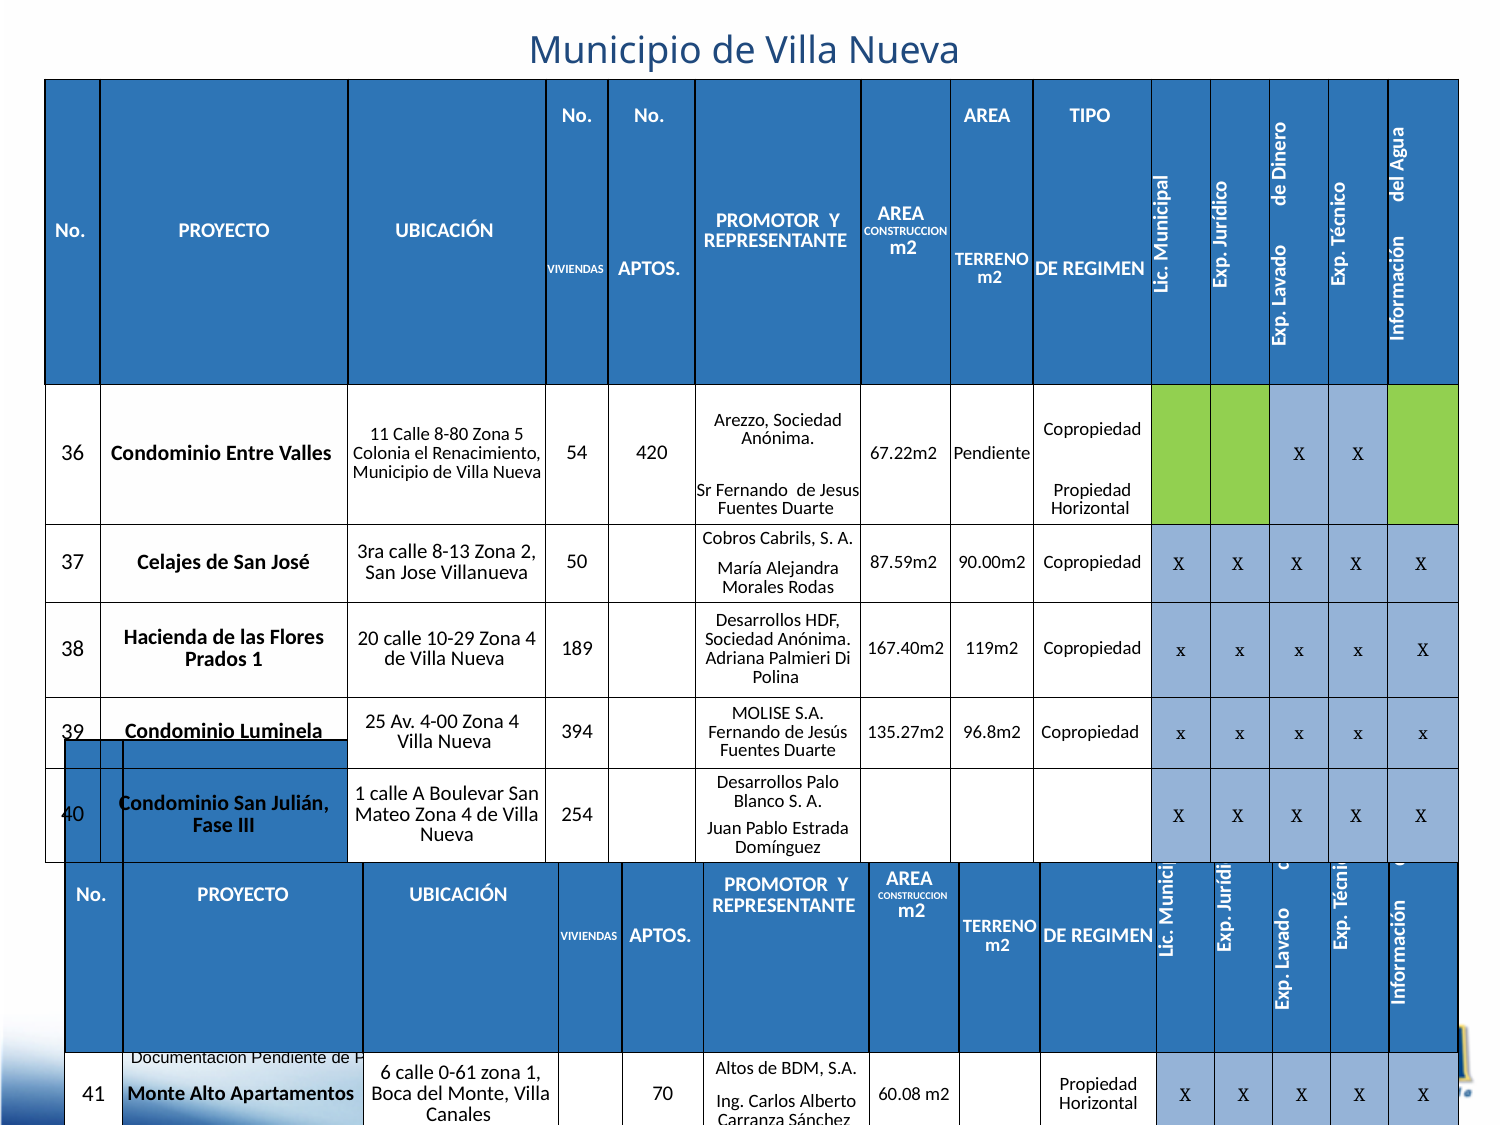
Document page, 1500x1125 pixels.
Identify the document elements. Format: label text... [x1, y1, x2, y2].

table_cell [559, 1053, 622, 1125]
table_cell TERRENO m2 [951, 155, 1032, 384]
table_cell X [1273, 1053, 1330, 1125]
table_cell DE REGIMEN [1041, 863, 1156, 1052]
table_header PROMOTOR Y REPRESENTANTE [704, 863, 868, 1052]
table_cell X [1388, 769, 1458, 862]
table_cell VIVIENDAS [559, 863, 621, 1052]
table_header Información del Agua [1389, 80, 1458, 384]
table_header UBICACIÓN [349, 80, 545, 384]
table_header AREA CONSTRUCCION m2 [862, 80, 950, 384]
table_cell [960, 1053, 1040, 1125]
table_cell [951, 769, 1033, 862]
table_cell X [1389, 1053, 1458, 1125]
table_cell MOLISE S.A. Fernando de Jesús Fuentes Duarte [696, 698, 860, 768]
table_cell X [1215, 1053, 1272, 1125]
table_cell 394 [546, 698, 608, 768]
table_cell X [1211, 769, 1269, 862]
table_cell Cobros Cabrils, S. A. [696, 525, 860, 555]
table_cell 37 [46, 525, 100, 602]
table_header AREA [951, 80, 1032, 155]
table_cell Monte Alto Apartamentos [123, 1082, 363, 1125]
table_header Exp. Lavado de Dinero [1270, 80, 1328, 384]
table_cell 11 Calle 8-80 Zona 5 Colonia el Renacimiento, Municipio de Villa Nueva [348, 385, 545, 524]
table_header TIPO [1034, 80, 1151, 155]
table_cell 96.8m2 [951, 698, 1033, 768]
table_header Lic. Municipal [1152, 80, 1210, 384]
table_cell 1 calle A Boulevar San Mateo Zona 4 de Villa Nueva [348, 769, 545, 862]
table_cell X [1331, 1053, 1388, 1125]
table_header Exp. Jurídico [1211, 80, 1269, 384]
table_cell X [1157, 1053, 1214, 1125]
table_cell 254 [546, 769, 608, 862]
table_cell 67.22m2 [861, 385, 950, 524]
table_cell [861, 769, 950, 862]
table_cell X [1388, 525, 1458, 602]
table_cell Juan Pablo Estrada Domínguez [696, 817, 860, 862]
table_cell 3ra calle 8-13 Zona 2, San Jose Villanueva [348, 525, 545, 602]
table_cell VIVIENDAS [547, 155, 607, 384]
table_cell X [1152, 769, 1210, 862]
table_cell [1034, 769, 1151, 862]
table_cell X [1270, 525, 1328, 602]
table_cell X [1388, 603, 1458, 697]
table_cell X [1329, 525, 1387, 602]
table_header PROMOTOR Y REPRESENTANTE [696, 80, 860, 384]
table_cell X [1270, 385, 1328, 524]
table_cell 41 [65, 1053, 122, 1125]
table_cell 39 [46, 698, 100, 768]
table_header Exp. Jurídico [1215, 863, 1272, 1052]
table_cell 38 [46, 603, 100, 697]
table_cell 25 Av. 4-00 Zona 4 Villa Nueva [348, 698, 545, 768]
table_cell APTOS. [609, 155, 694, 384]
table_header No. [547, 80, 607, 155]
table_cell x [1211, 698, 1269, 768]
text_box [88, 1000, 446, 1075]
table_cell Hacienda de las Flores Prados 1 [101, 603, 347, 697]
table_cell [1152, 385, 1210, 524]
table_cell Propiedad Horizontal [1041, 1053, 1156, 1125]
table_header UBICACIÓN [364, 863, 558, 1052]
table_cell 40 [46, 769, 100, 862]
table_cell Copropiedad [1034, 698, 1151, 768]
table_cell [1388, 385, 1458, 524]
table_cell Condominio Luminela [101, 698, 347, 768]
table_cell 70 [623, 1053, 703, 1125]
table_cell x [1329, 603, 1387, 697]
table_cell [609, 603, 695, 697]
table_cell Altos de BDM, S.A. [704, 1053, 869, 1086]
table_cell x [1211, 603, 1269, 697]
table_cell 135.27m2 [861, 698, 950, 768]
table_cell Condominio San Julián, Fase III [101, 769, 347, 862]
table_cell X [1270, 769, 1328, 862]
picture [0, 0, 1500, 1125]
table_header Exp. Técnico [1329, 80, 1387, 384]
table_cell APTOS. [623, 863, 703, 1052]
table_cell 420 [609, 385, 695, 524]
table_cell 6 calle 0-61 zona 1, Boca del Monte, Villa Canales [364, 1053, 558, 1125]
table_cell Copropiedad [1034, 525, 1151, 602]
table_cell 119m2 [951, 603, 1033, 697]
table_cell 20 calle 10-29 Zona 4 de Villa Nueva [348, 603, 545, 697]
table_header No. [46, 80, 99, 384]
table_cell Arezzo, Sociedad Anónima. [696, 385, 860, 476]
table_cell Condominio Entre Valles [101, 385, 347, 524]
table_cell 60.08 m2 [870, 1053, 959, 1125]
text_box Municipio de Villa Nueva [64, 19, 1425, 79]
table_cell TERRENO m2 [960, 863, 1039, 1052]
table_cell [609, 769, 695, 862]
table_header No. [609, 80, 694, 155]
table_cell x [1152, 698, 1210, 768]
table_cell Celajes de San José [101, 525, 347, 602]
table_cell Copropiedad [1034, 603, 1151, 697]
table_cell Desarrollos HDF, Sociedad Anónima. Adriana Palmieri Di Polina [696, 603, 860, 697]
table_cell 167.40m2 [861, 603, 950, 697]
table_cell 90.00m2 [951, 525, 1033, 602]
table_cell x [1270, 698, 1328, 768]
table_header No. [66, 863, 122, 1052]
table_cell Desarrollos Palo Blanco S. A. [696, 769, 860, 817]
table_cell [1211, 385, 1269, 524]
table_cell 189 [546, 603, 608, 697]
table_cell Sr Fernando de Jesus Fuentes Duarte [696, 476, 860, 524]
table_header AREA CONSTRUCCION m2 [870, 863, 958, 1052]
table_cell X [1329, 769, 1387, 862]
table_header Lic. Municipal [1157, 863, 1214, 1052]
table_cell 54 [546, 385, 608, 524]
table_cell x [1270, 603, 1328, 697]
table_cell DE REGIMEN [1034, 155, 1151, 384]
table_cell 36 [46, 385, 100, 524]
table_cell X [1152, 525, 1210, 602]
table_cell X [1211, 525, 1269, 602]
table_cell x [1388, 698, 1458, 768]
table_header Exp. Técnico [1331, 863, 1388, 1052]
table_cell [609, 698, 695, 768]
table_cell 50 [546, 525, 608, 602]
table_header PROYECTO [124, 863, 362, 999]
table_cell x [1152, 603, 1210, 697]
table_cell [609, 525, 695, 602]
table_cell x [1329, 698, 1387, 768]
table_cell X [1329, 385, 1387, 524]
table_cell Ing. Carlos Alberto Carranza Sánchez [704, 1086, 869, 1125]
table_cell Pendiente [951, 385, 1033, 524]
table_header Exp. Lavado de Dinero [1273, 863, 1330, 1052]
table_cell Copropiedad [1034, 385, 1151, 476]
table_cell Propiedad Horizontal [1034, 476, 1151, 524]
table_cell María Alejandra Morales Rodas [696, 555, 860, 602]
table_cell 87.59m2 [861, 525, 950, 602]
table_header PROYECTO [101, 80, 347, 384]
table_header Información del Agua [1390, 863, 1457, 1052]
